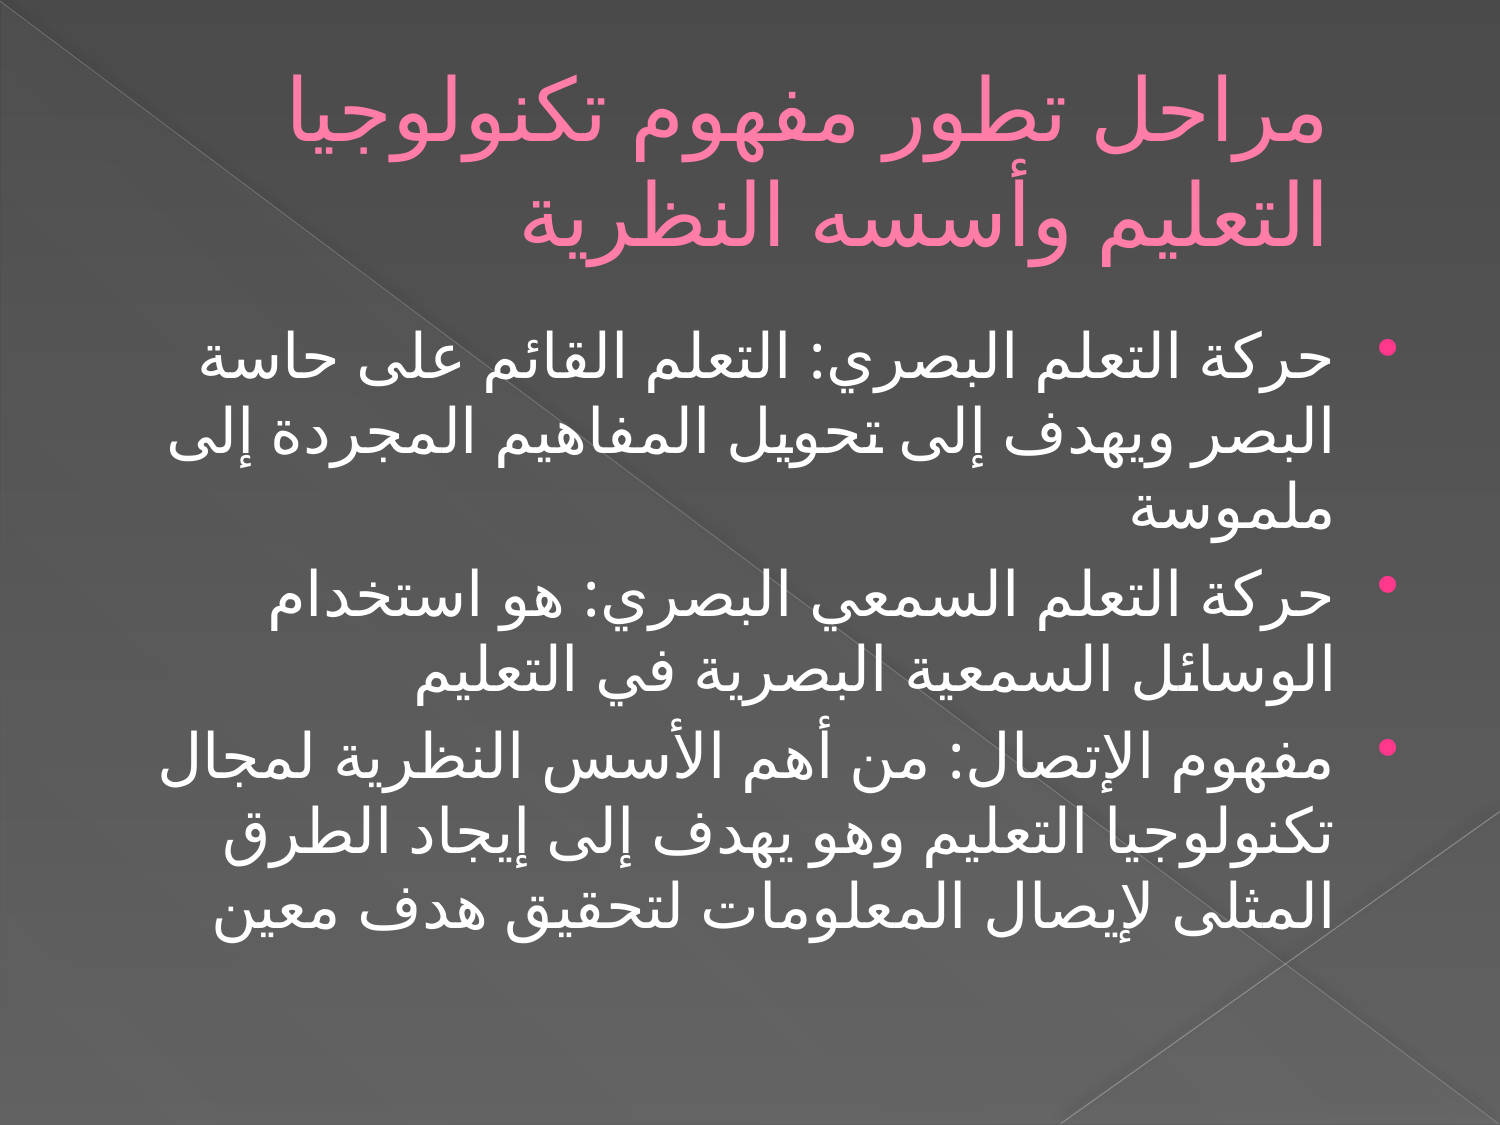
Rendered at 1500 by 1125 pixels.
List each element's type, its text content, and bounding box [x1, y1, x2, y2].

list حركة التعلم البصري: التعلم القائم على حاسة البصر ويهدف إلى تحويل المفاهيم المجردة إلى ملموسة حركة التعلم السمعي البصري: هو استخدام الوسائل السمعية البصرية في التعليم مفهوم الإتصال: من أهم الأسس النظرية لمجال تكنولوجيا التعليم وهو يهدف إلى إيجاد الطرق المثلى لإيصال المعلومات لتحقيق هدف معين [75, 308, 1425, 1059]
title مراحل تطور مفهوم تكنولوجيا التعليم وأسسه النظرية [75, 43, 1425, 274]
